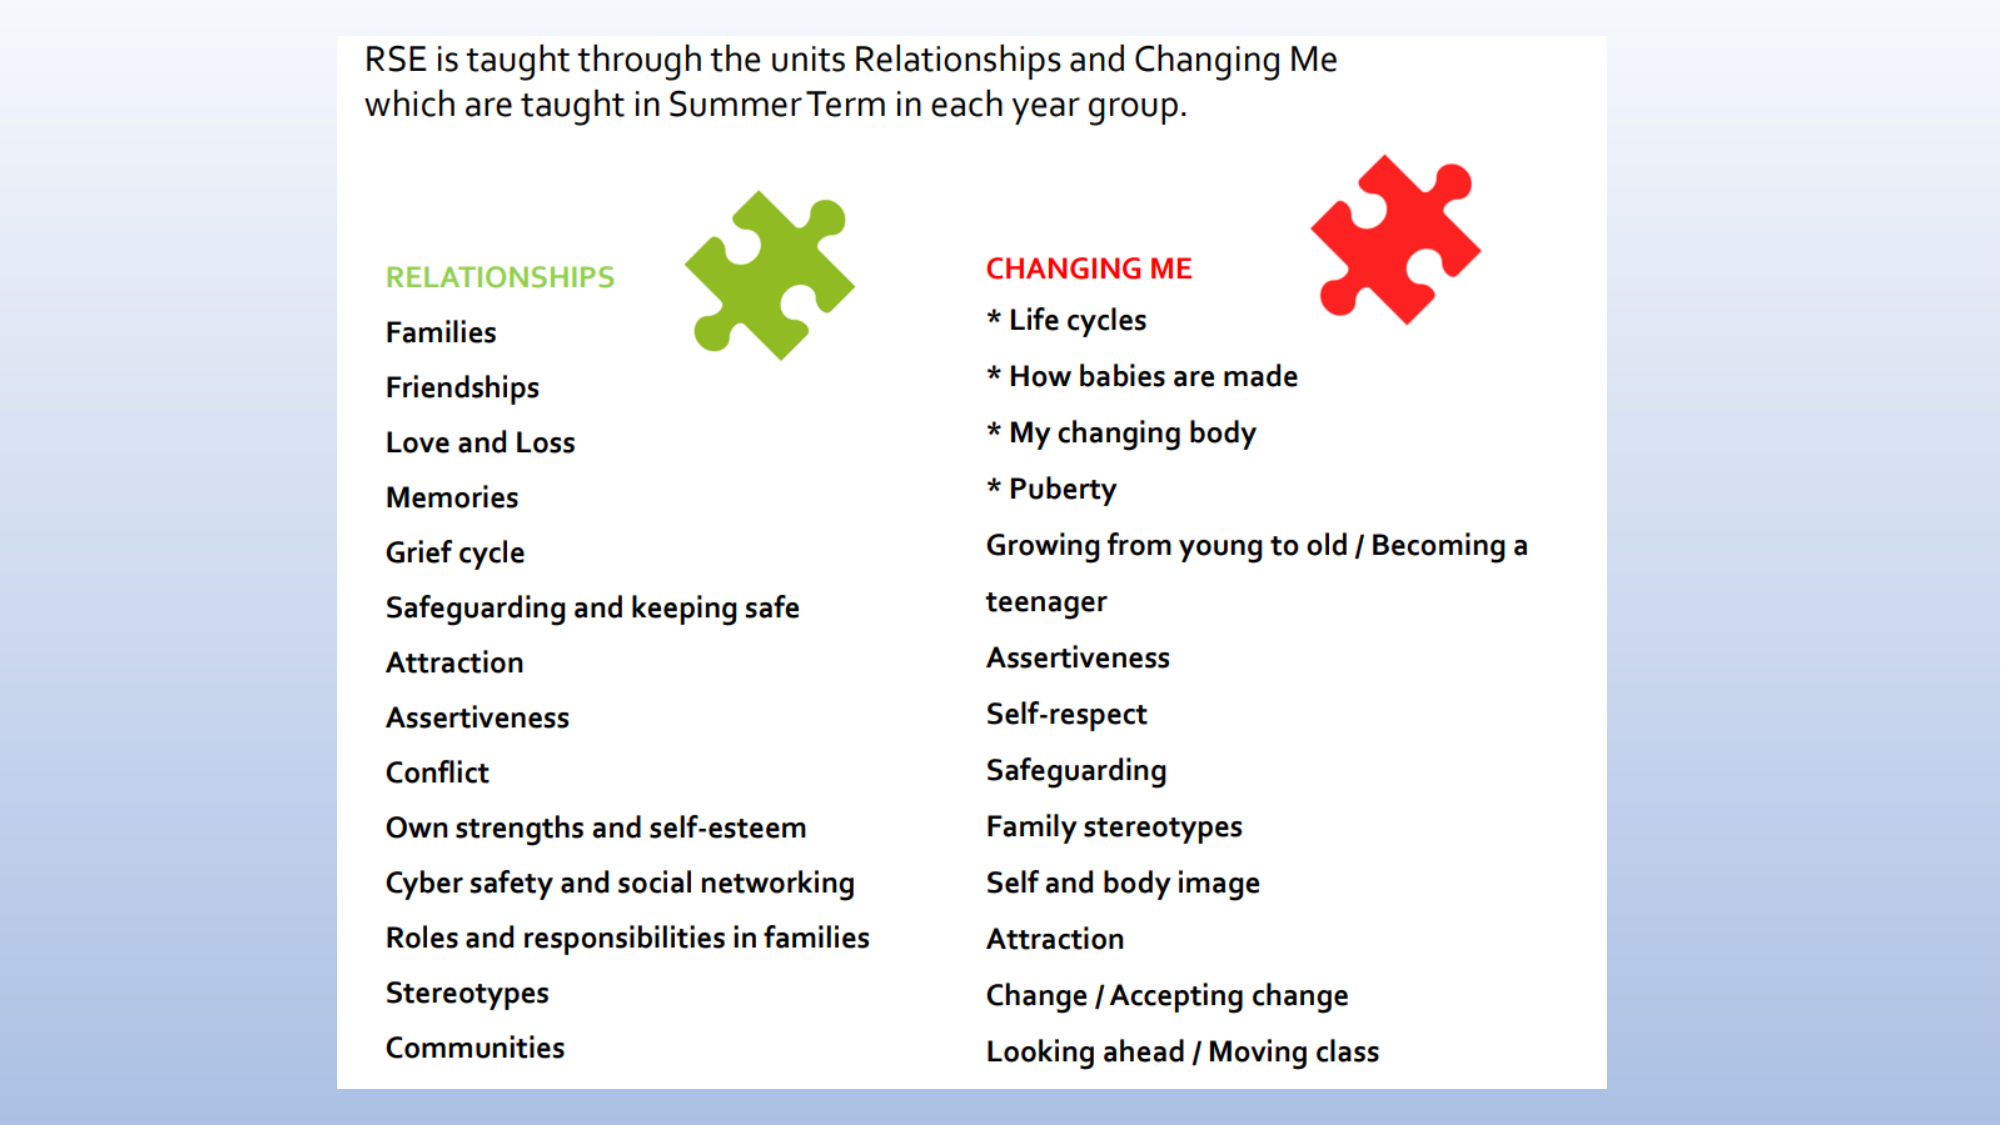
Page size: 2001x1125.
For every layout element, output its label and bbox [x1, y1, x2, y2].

picture [337, 36, 1607, 1089]
